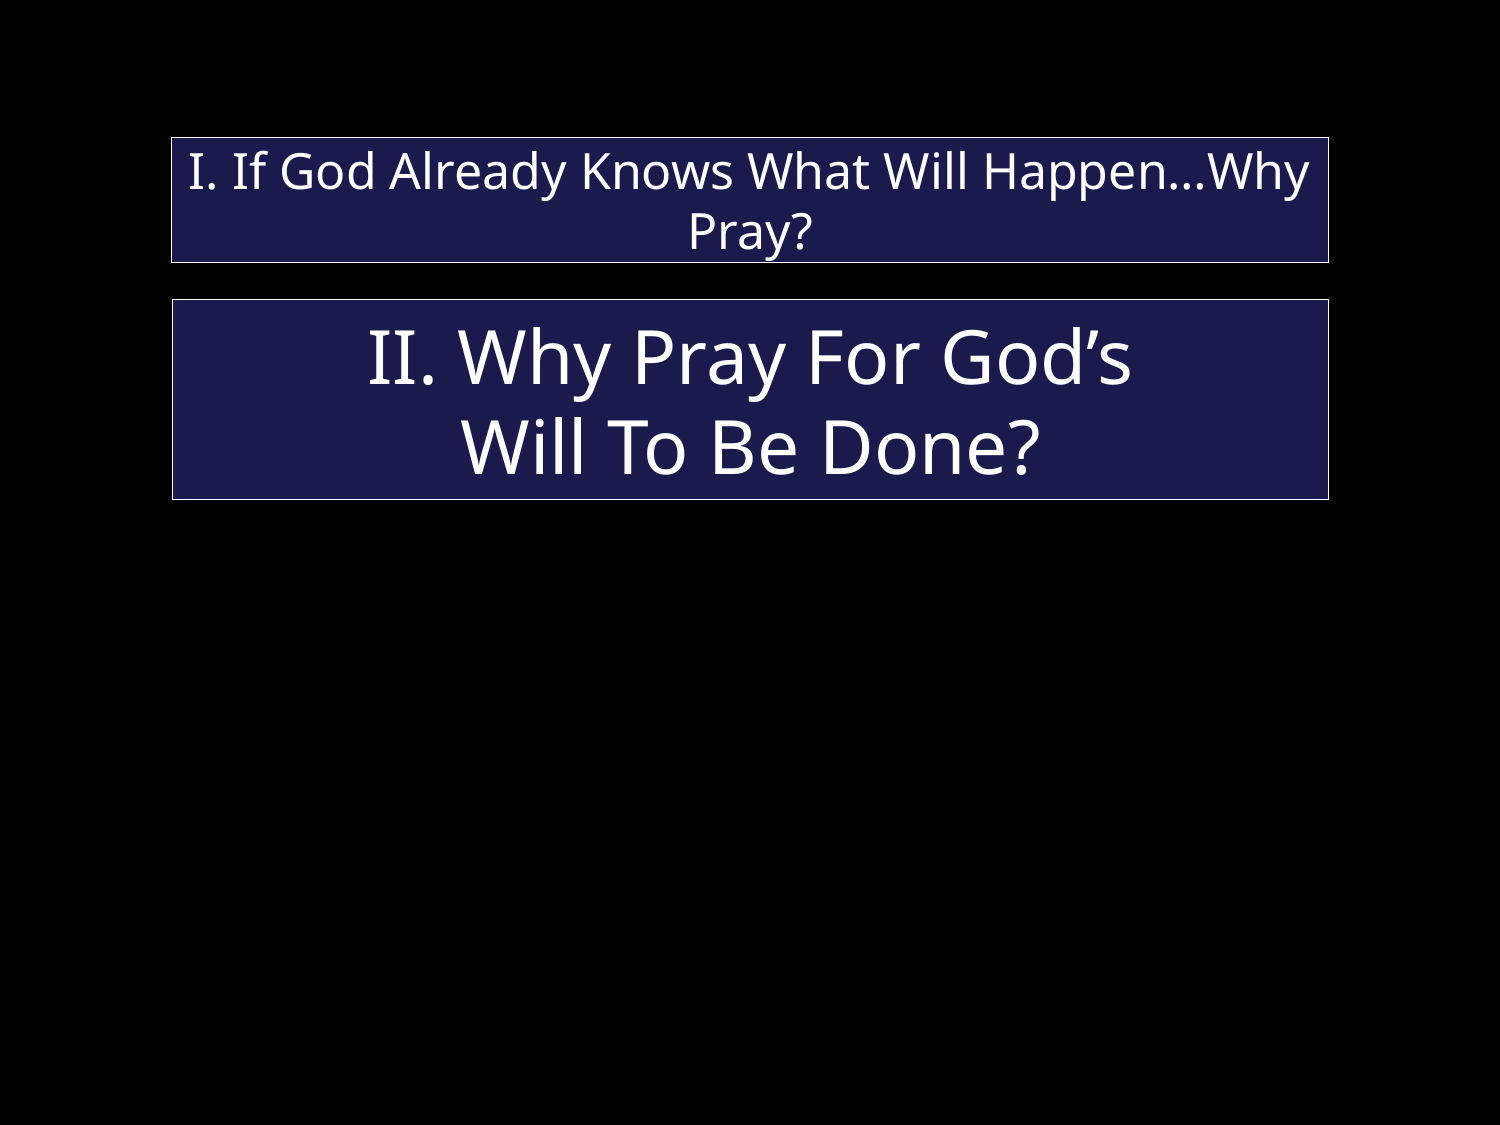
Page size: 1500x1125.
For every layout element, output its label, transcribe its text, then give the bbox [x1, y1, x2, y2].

text_box II. Why Pray For God’s Will To Be Done? [172, 299, 1329, 500]
title I. If God Already Knows What Will Happen…Why Pray? [171, 137, 1329, 263]
